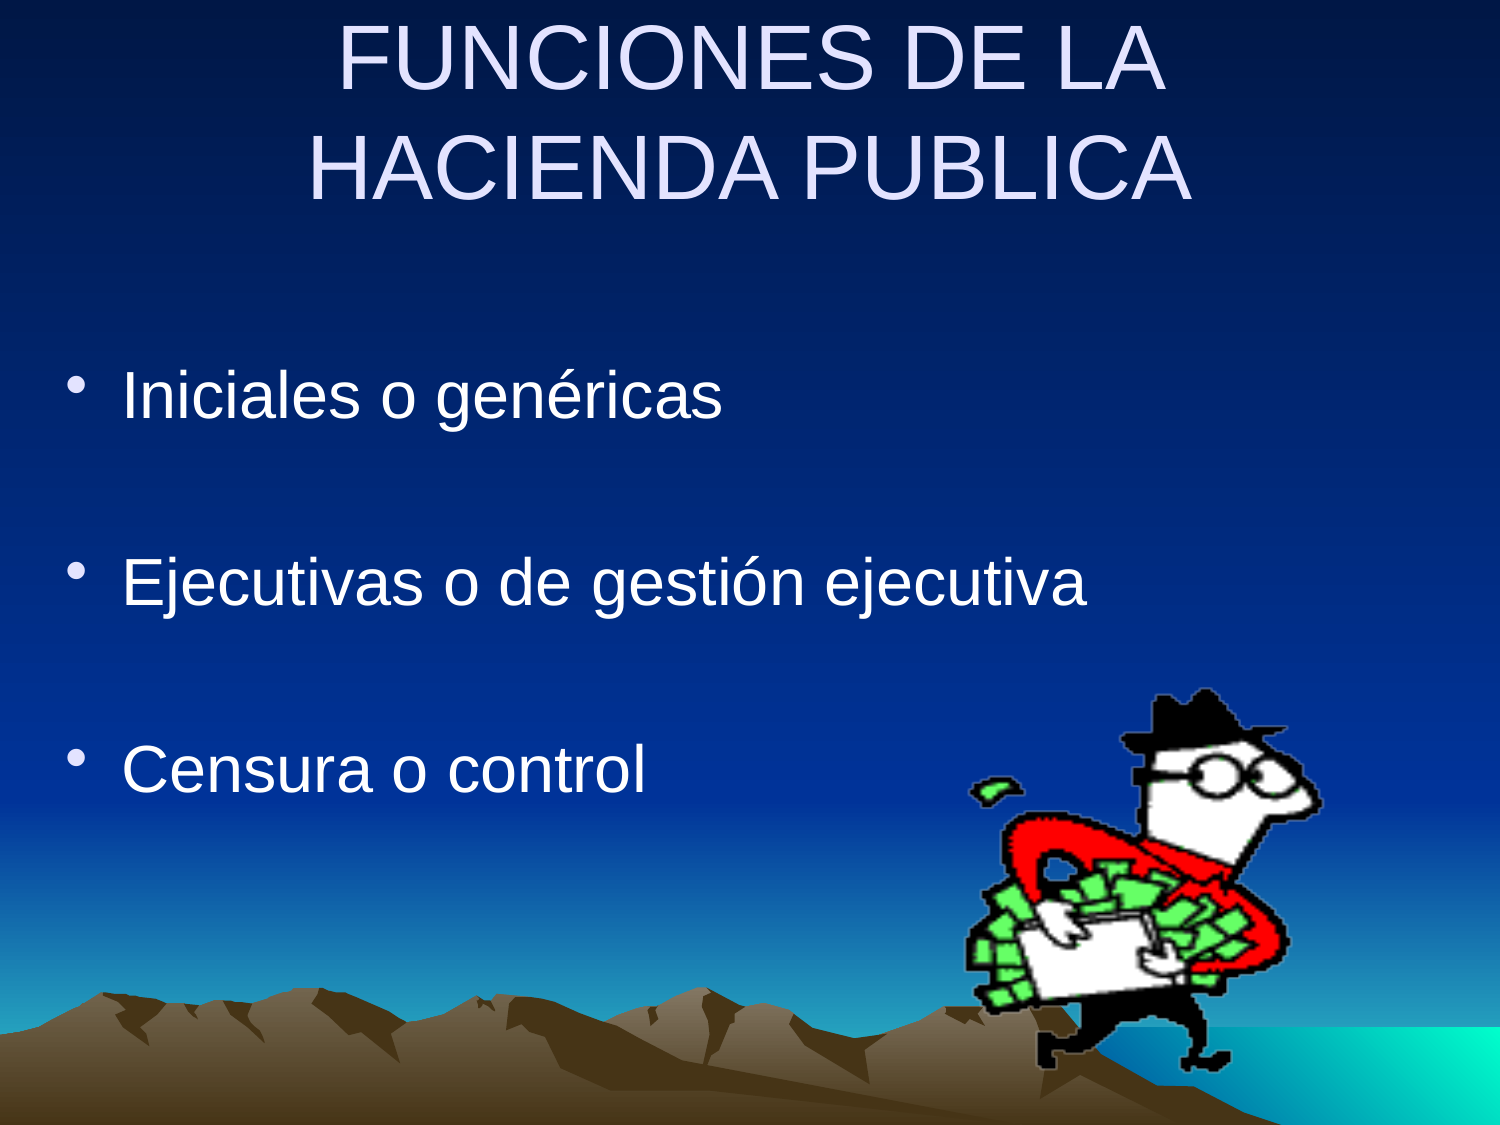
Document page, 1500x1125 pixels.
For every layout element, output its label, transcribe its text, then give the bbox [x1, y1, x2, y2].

picture [891, 680, 1400, 1083]
list Iniciales o genéricas Ejecutivas o de gestión ejecutiva Censura o control [50, 344, 1400, 1083]
title FUNCIONES DE LA HACIENDA PUBLICA [75, 37, 1425, 225]
